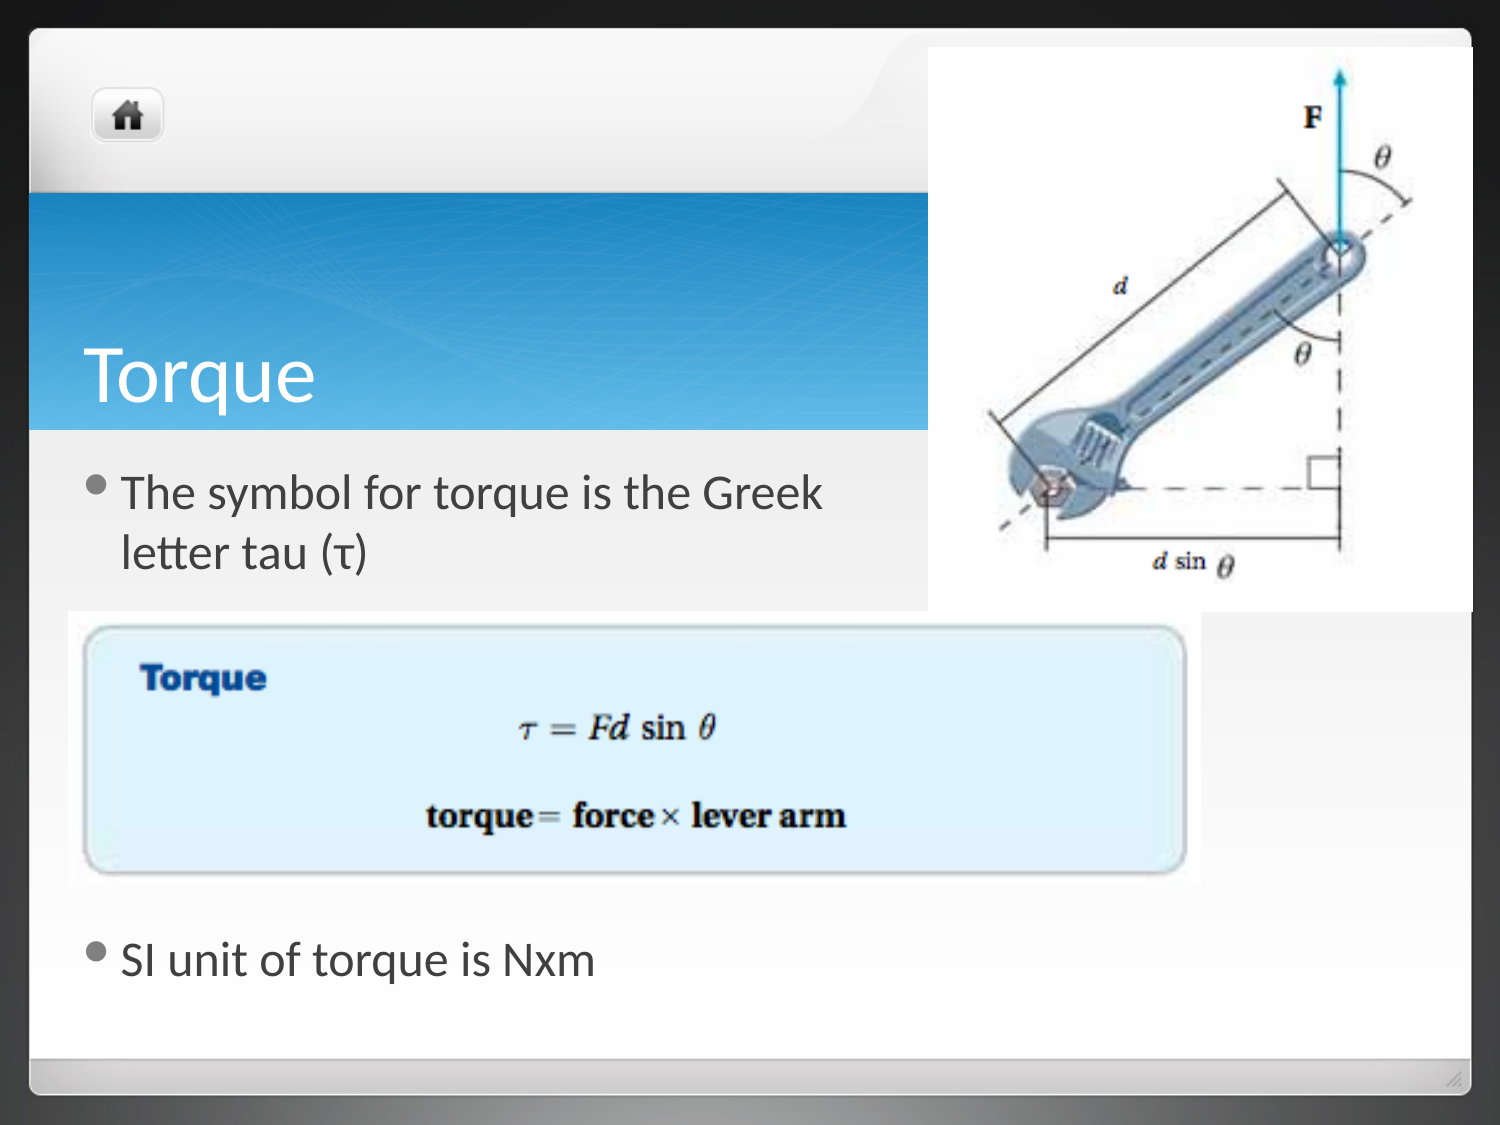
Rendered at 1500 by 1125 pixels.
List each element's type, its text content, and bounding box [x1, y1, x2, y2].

list The symbol for torque is the Greek letter tau (τ) SI unit of torque is Nxm [68, 452, 915, 610]
title Torque [68, 238, 921, 427]
list The symbol for torque is the Greek letter tau (τ) SI unit of torque is Nxm [68, 909, 915, 1025]
picture [0, 0, 1500, 1125]
